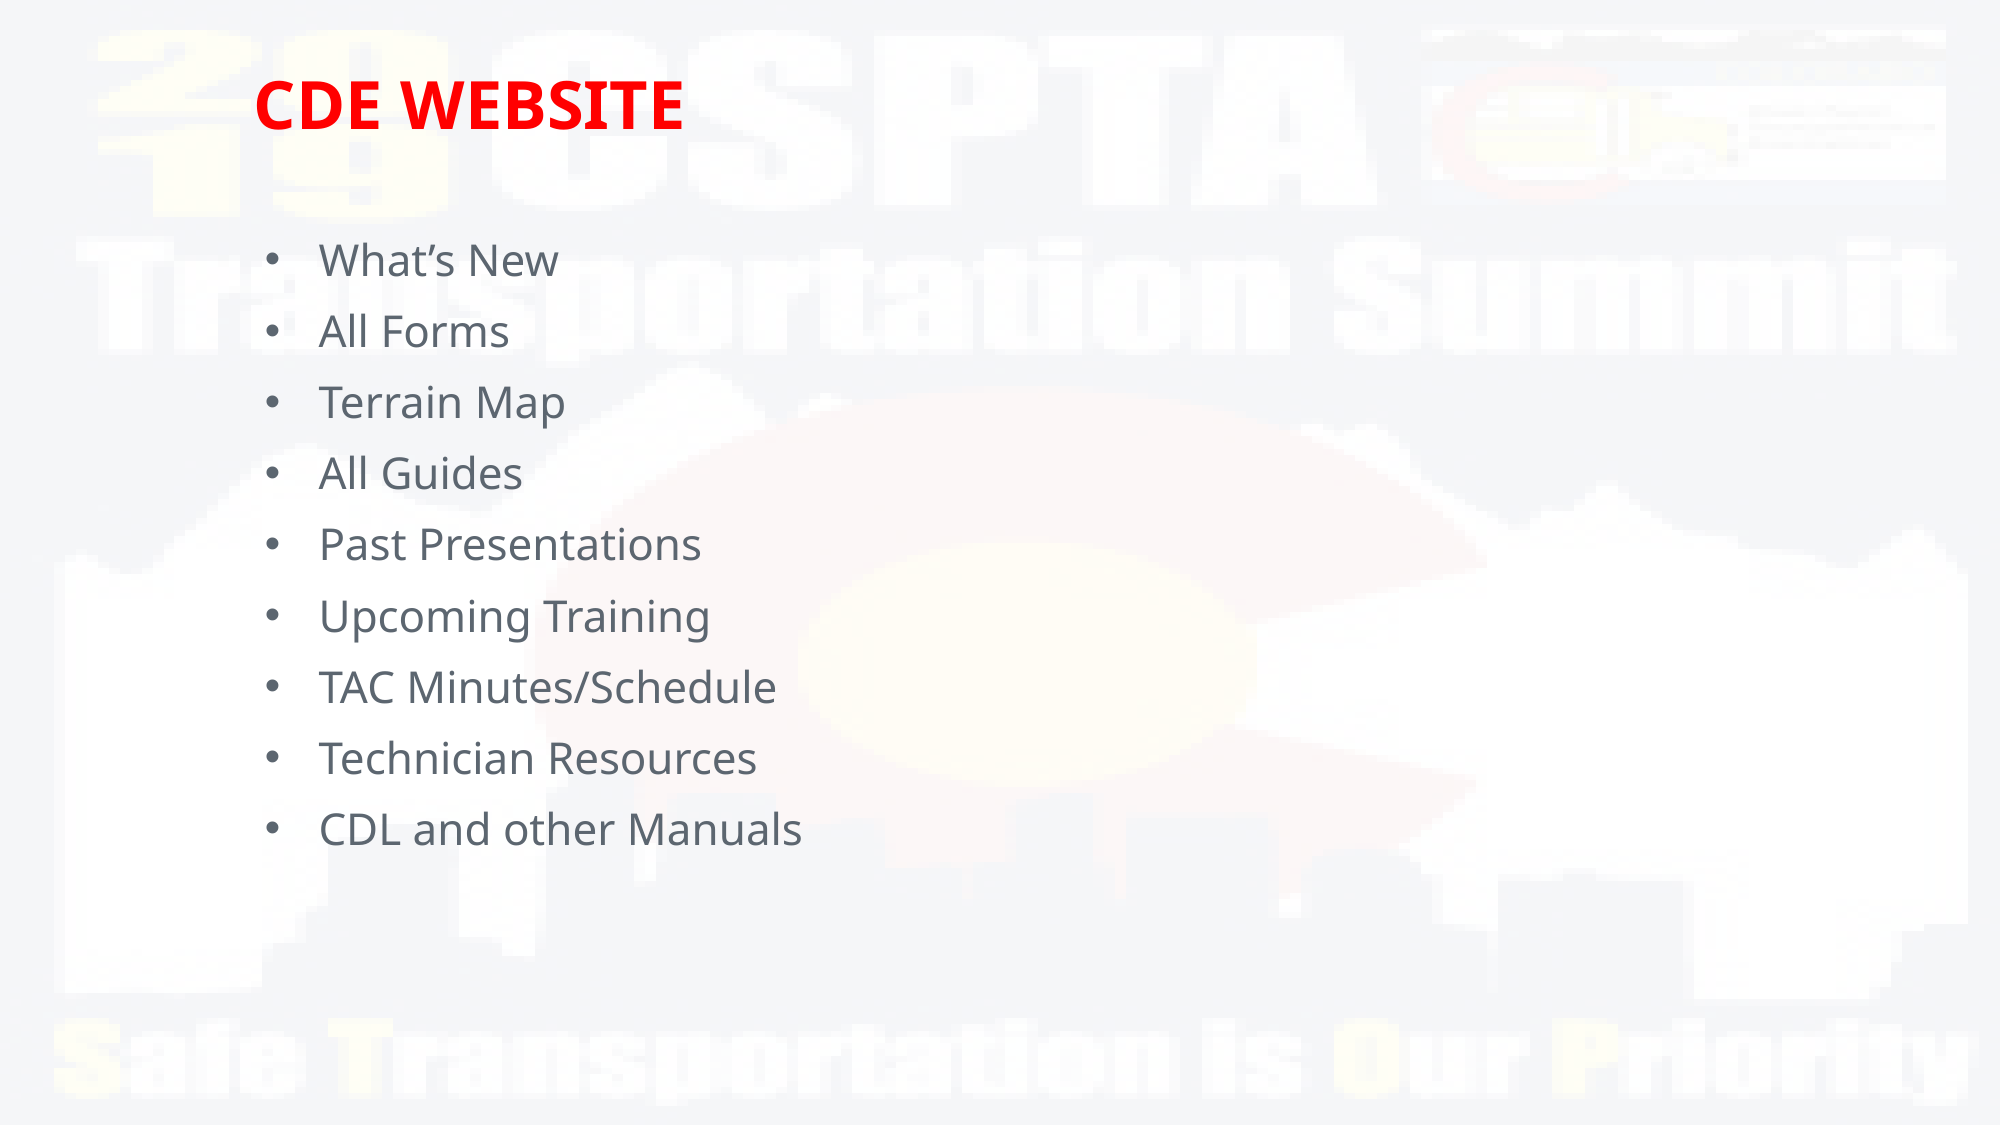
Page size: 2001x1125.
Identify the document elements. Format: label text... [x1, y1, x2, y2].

title CDE WEBSITE [239, 48, 1739, 152]
subtitle What’s New All Forms Terrain Map All Guides Past Presentations Upcoming Training TAC Minutes/Schedule Technician Resources CDL and other Manuals [249, 224, 1750, 863]
